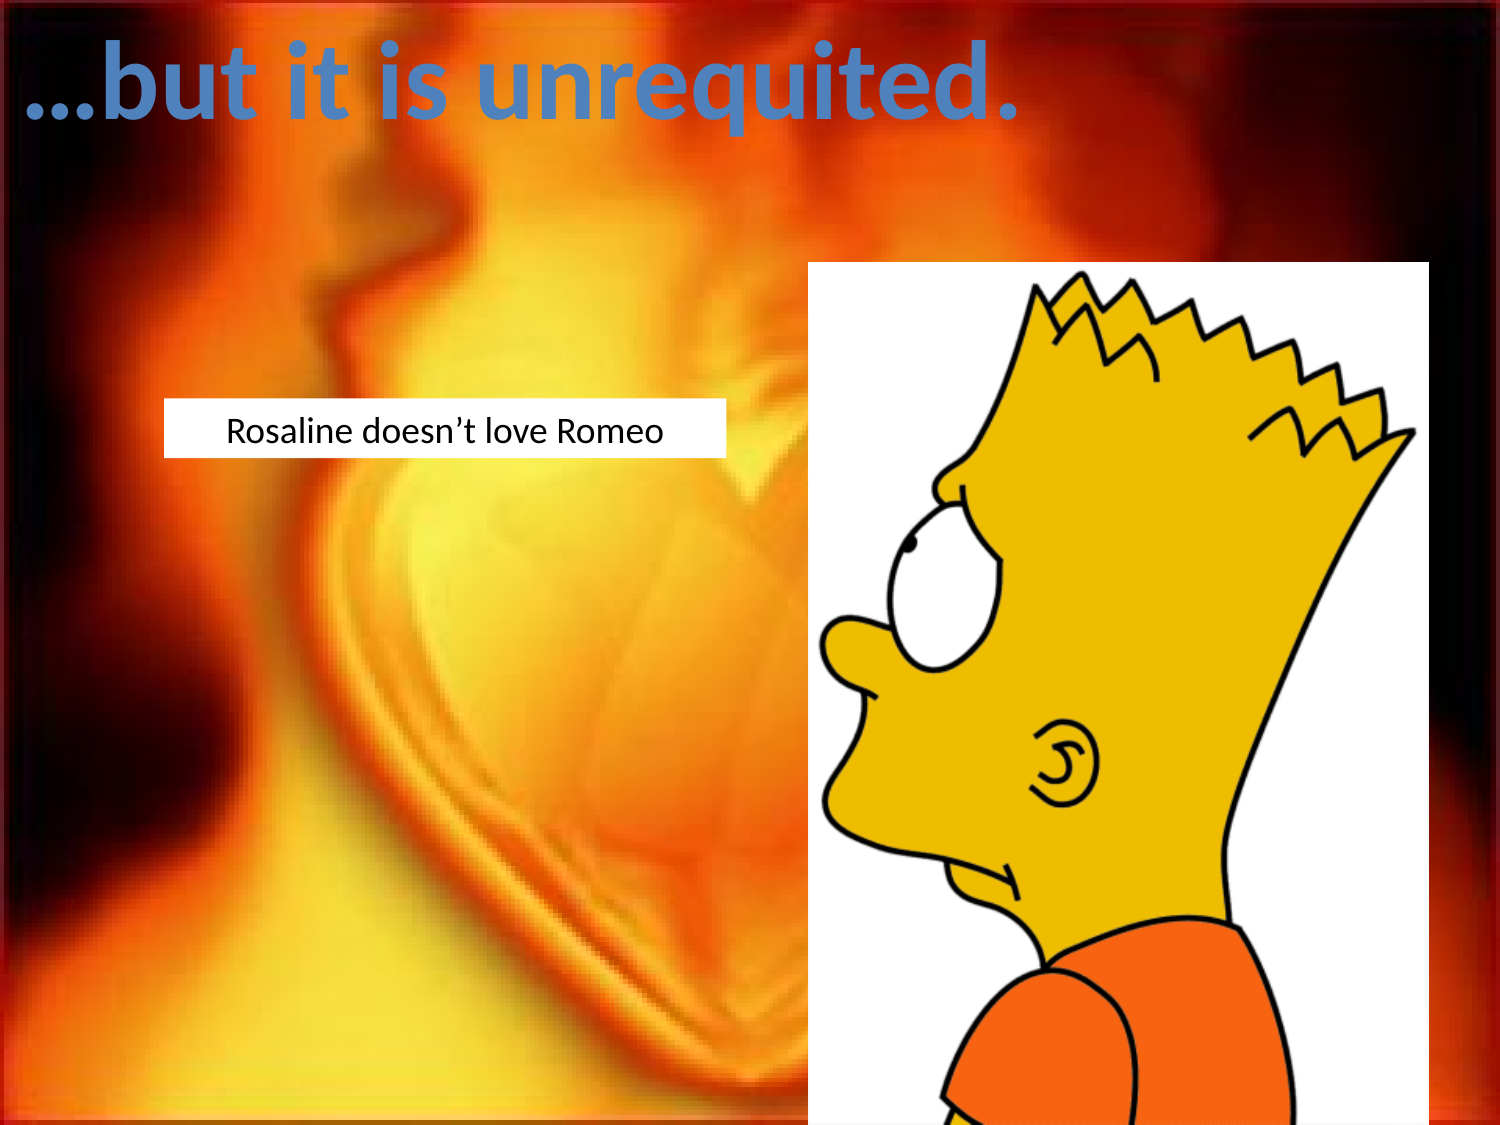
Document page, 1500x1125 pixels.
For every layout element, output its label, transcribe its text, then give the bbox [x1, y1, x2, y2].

text_box …but it is unrequited. [5, 0, 1040, 150]
text_box Rosaline doesn’t love Romeo [164, 398, 727, 459]
picture [0, 0, 1500, 1125]
